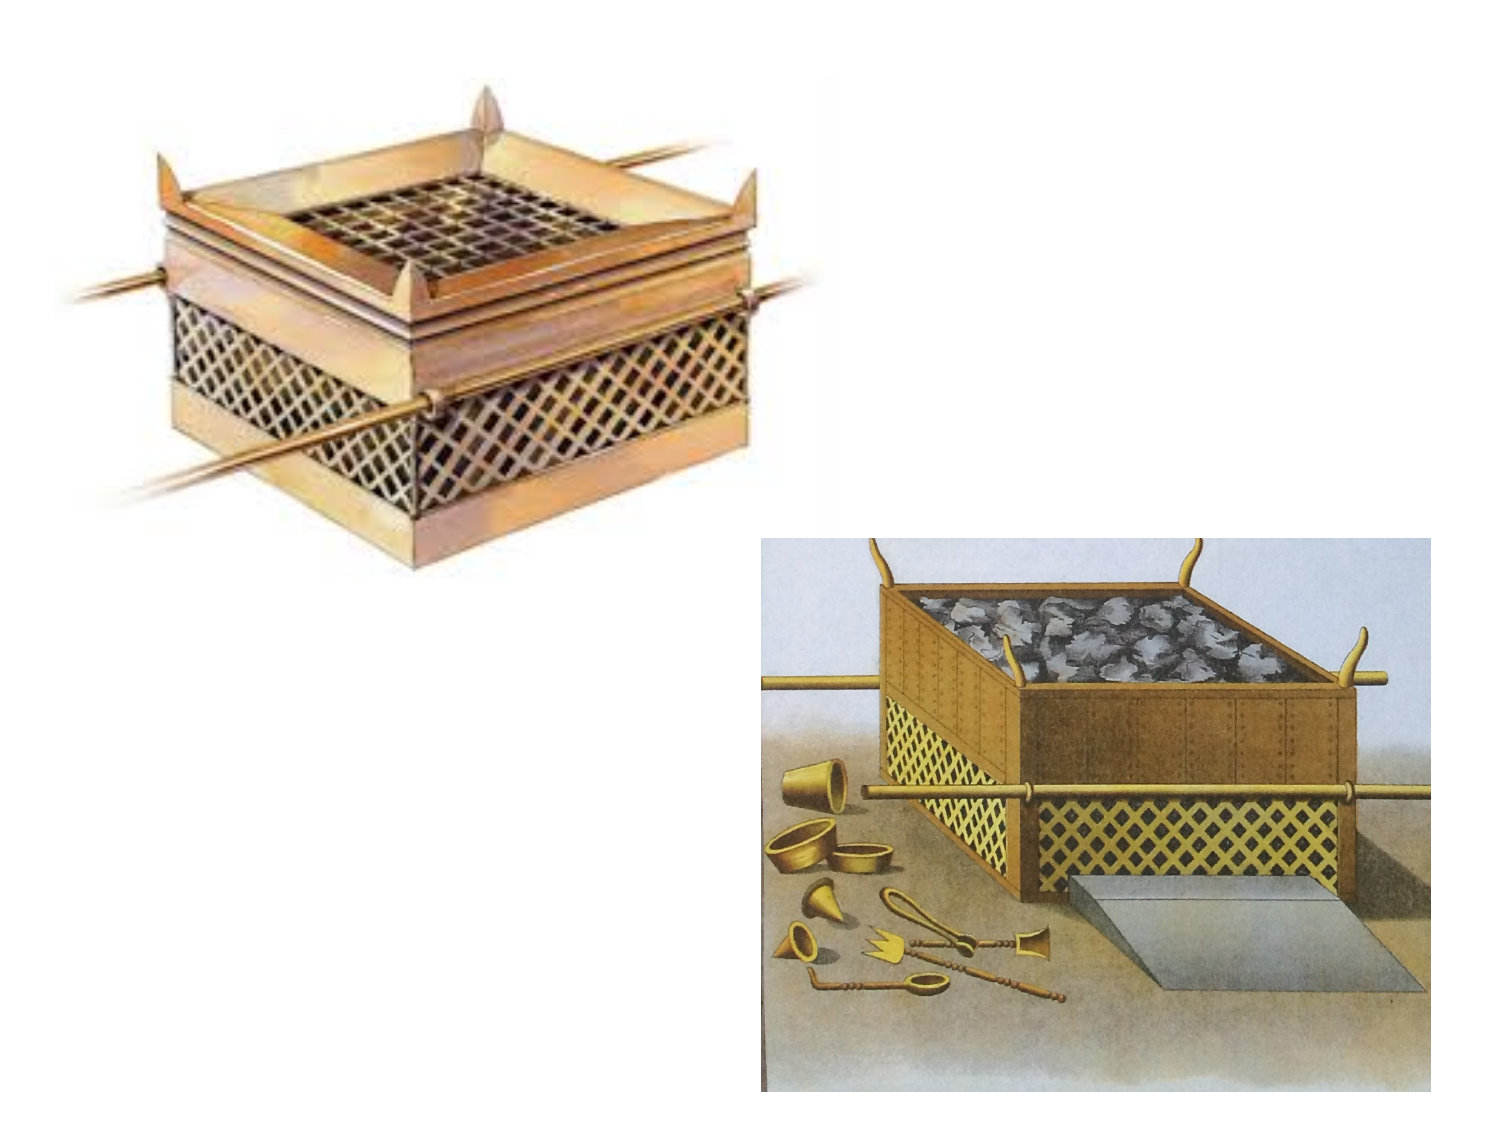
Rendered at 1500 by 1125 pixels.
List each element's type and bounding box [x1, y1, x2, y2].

picture [52, 77, 1431, 1092]
